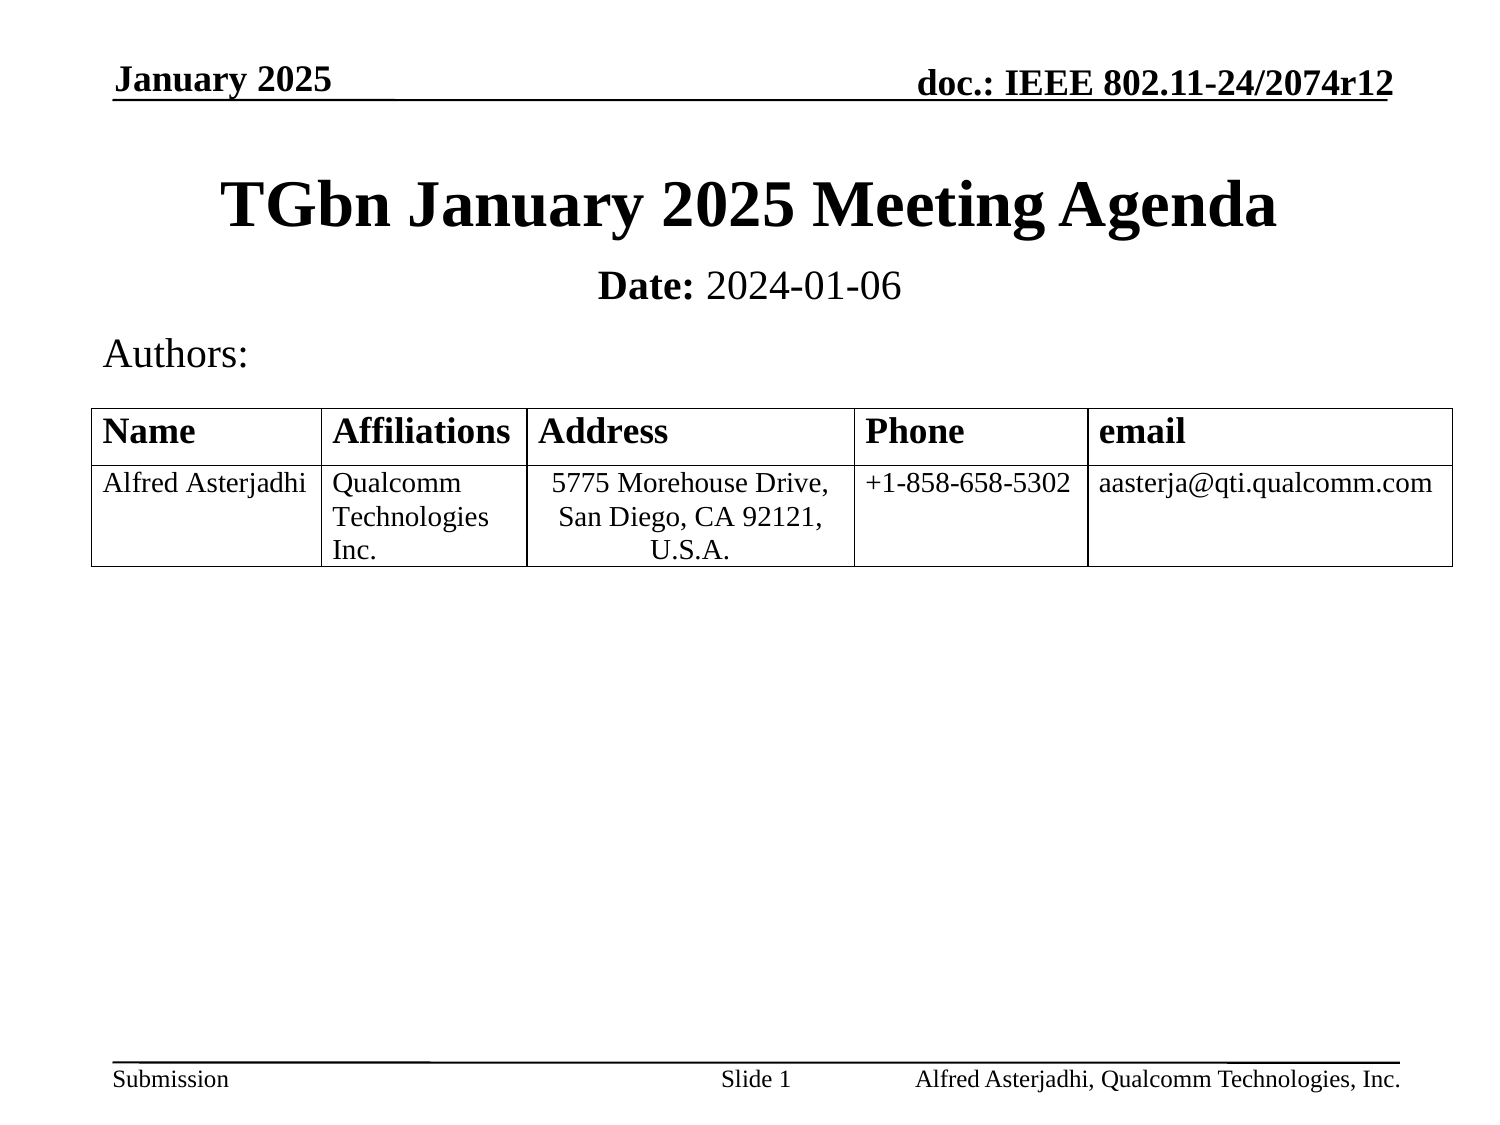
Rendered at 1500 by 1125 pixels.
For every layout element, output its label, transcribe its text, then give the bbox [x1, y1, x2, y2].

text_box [75, 407, 1477, 819]
text_box Authors: [87, 318, 325, 381]
slide_number Slide 1 [712, 1061, 800, 1123]
list Date: 2024-01-06 [112, 249, 1388, 316]
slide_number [114, 54, 493, 100]
footer Alfred Asterjadhi, Qualcomm Technologies, Inc. [902, 1061, 1402, 1093]
title TGbn January 2025 Meeting Agenda [112, 112, 1388, 249]
